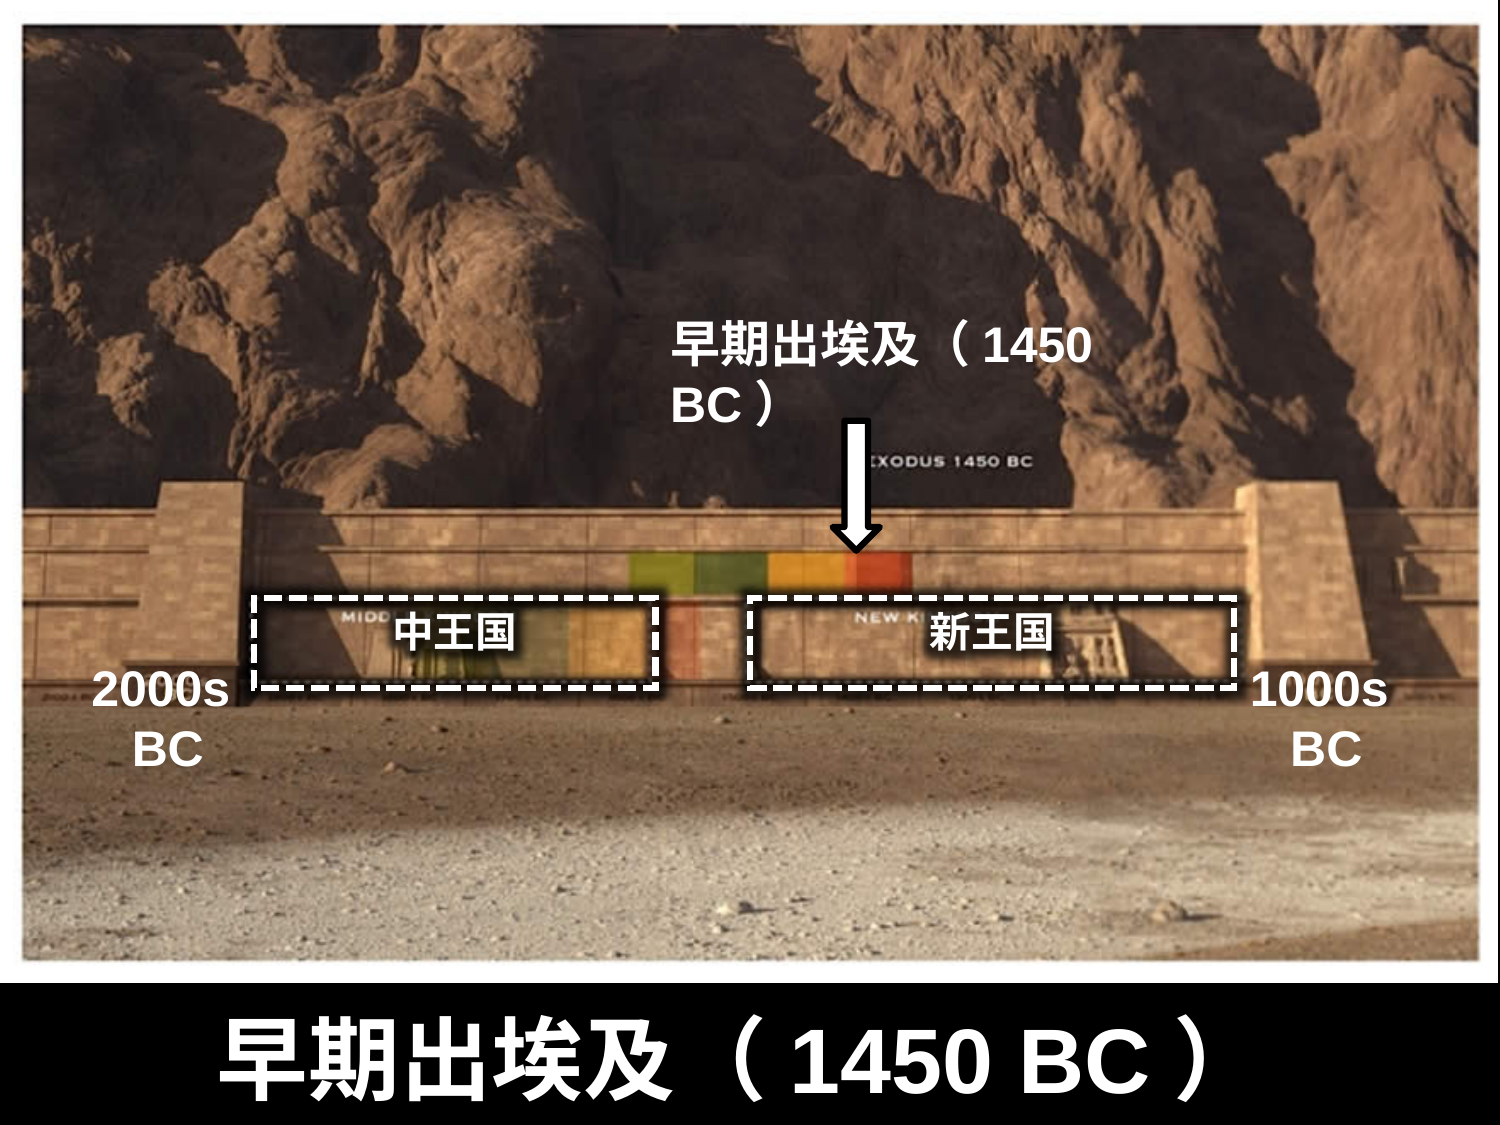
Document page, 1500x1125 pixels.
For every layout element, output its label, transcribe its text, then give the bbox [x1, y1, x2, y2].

title 早期出埃及（1450 BC） [5, 990, 1477, 1125]
picture [0, 0, 1499, 983]
